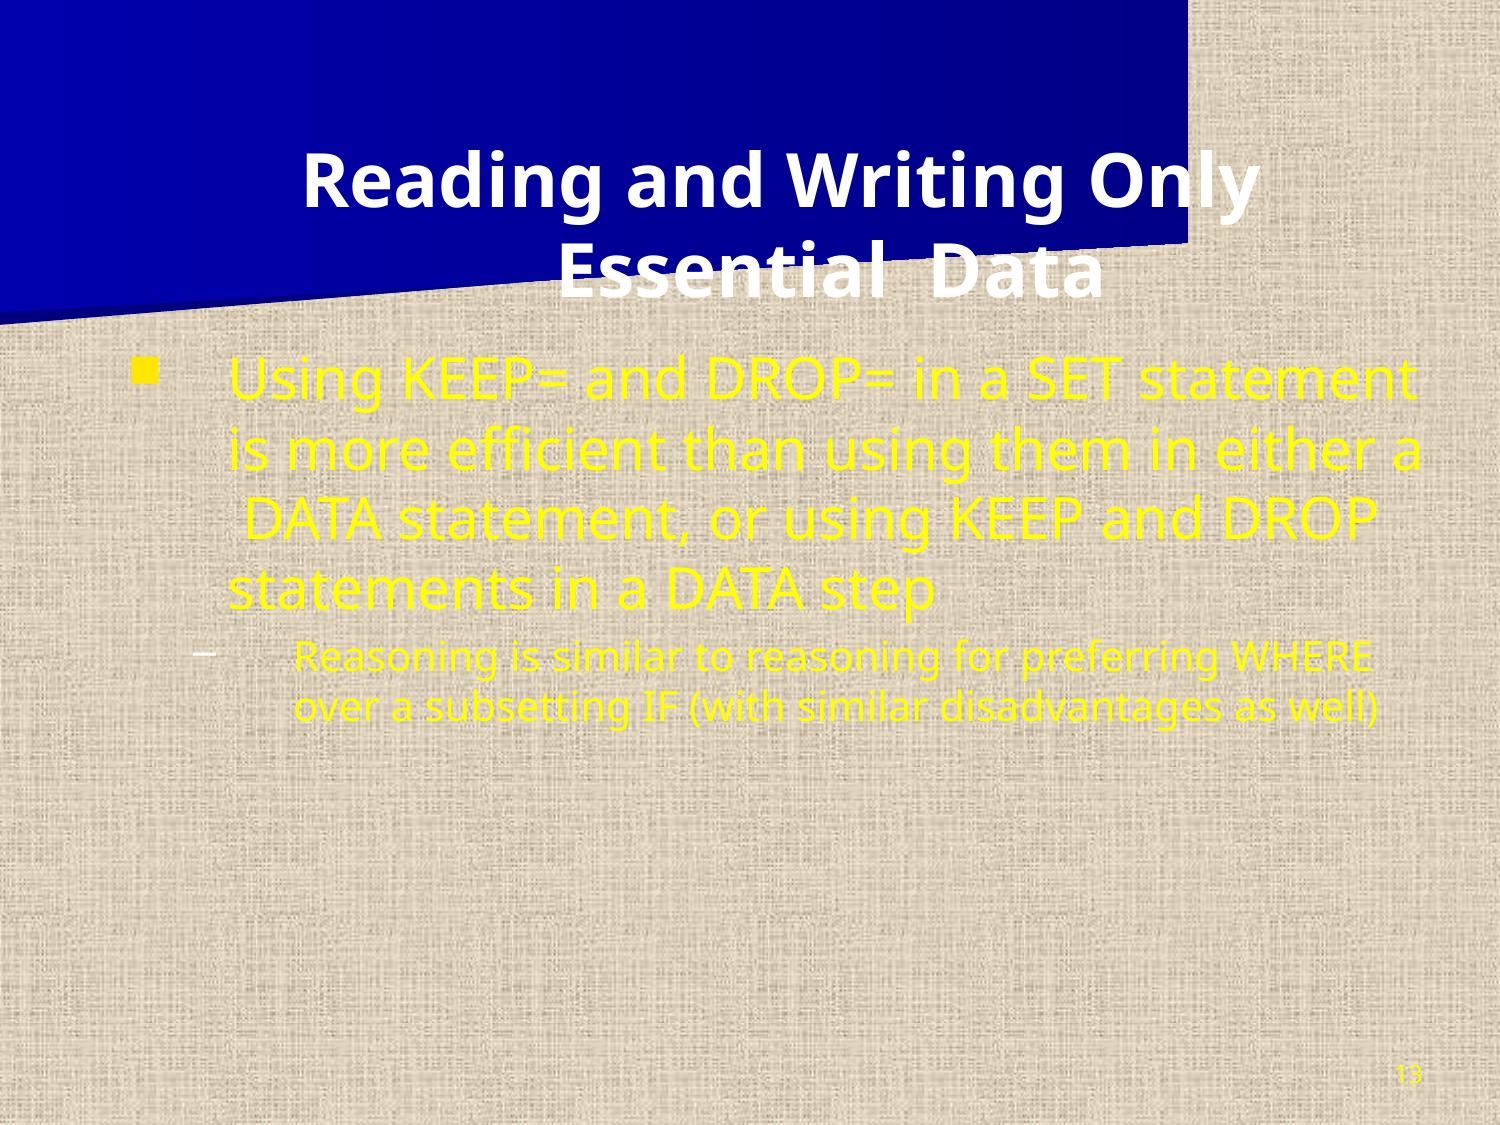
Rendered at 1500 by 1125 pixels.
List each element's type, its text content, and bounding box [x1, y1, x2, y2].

picture [0, 0, 1500, 1125]
list Reading and Writing Only Essential Data Using KEEP= and DROP= in a SET statement is more efficient than using them in either a DATA statement, or using KEEP and DROP statements in a DATA step Reasoning is similar to reasoning for preferring WHERE over a subsetting IF (with similar disadvantages as well) [112, 124, 1451, 1026]
text_box 13 [512, 1026, 1438, 1100]
